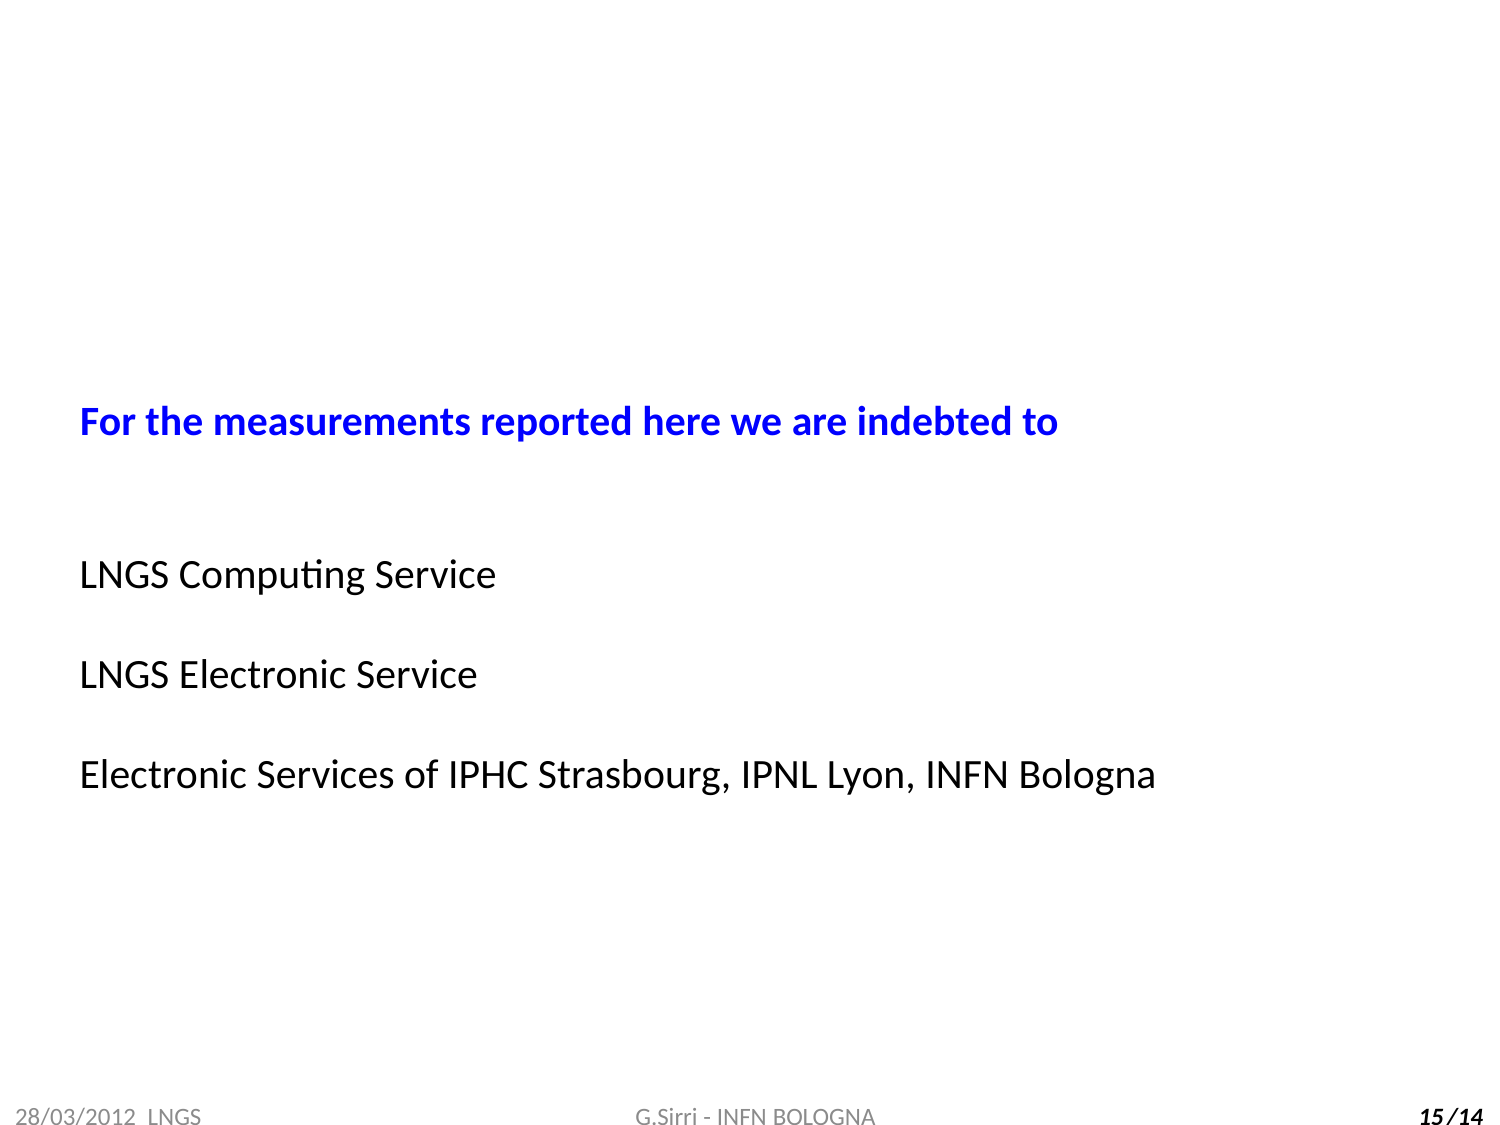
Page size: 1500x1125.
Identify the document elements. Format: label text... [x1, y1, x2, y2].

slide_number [0, 1105, 360, 1125]
slide_number 15 [1163, 1105, 1459, 1125]
title For the measurements reported here we are indebted to [64, 361, 1306, 476]
text_box LNGS Computing Service LNGS Electronic Service Electronic Services of IPHC Strasbourg, IPNL Lyon, INFN Bologna [64, 489, 1341, 855]
footer G.Sirri - INFN BOLOGNA [360, 1105, 1152, 1125]
